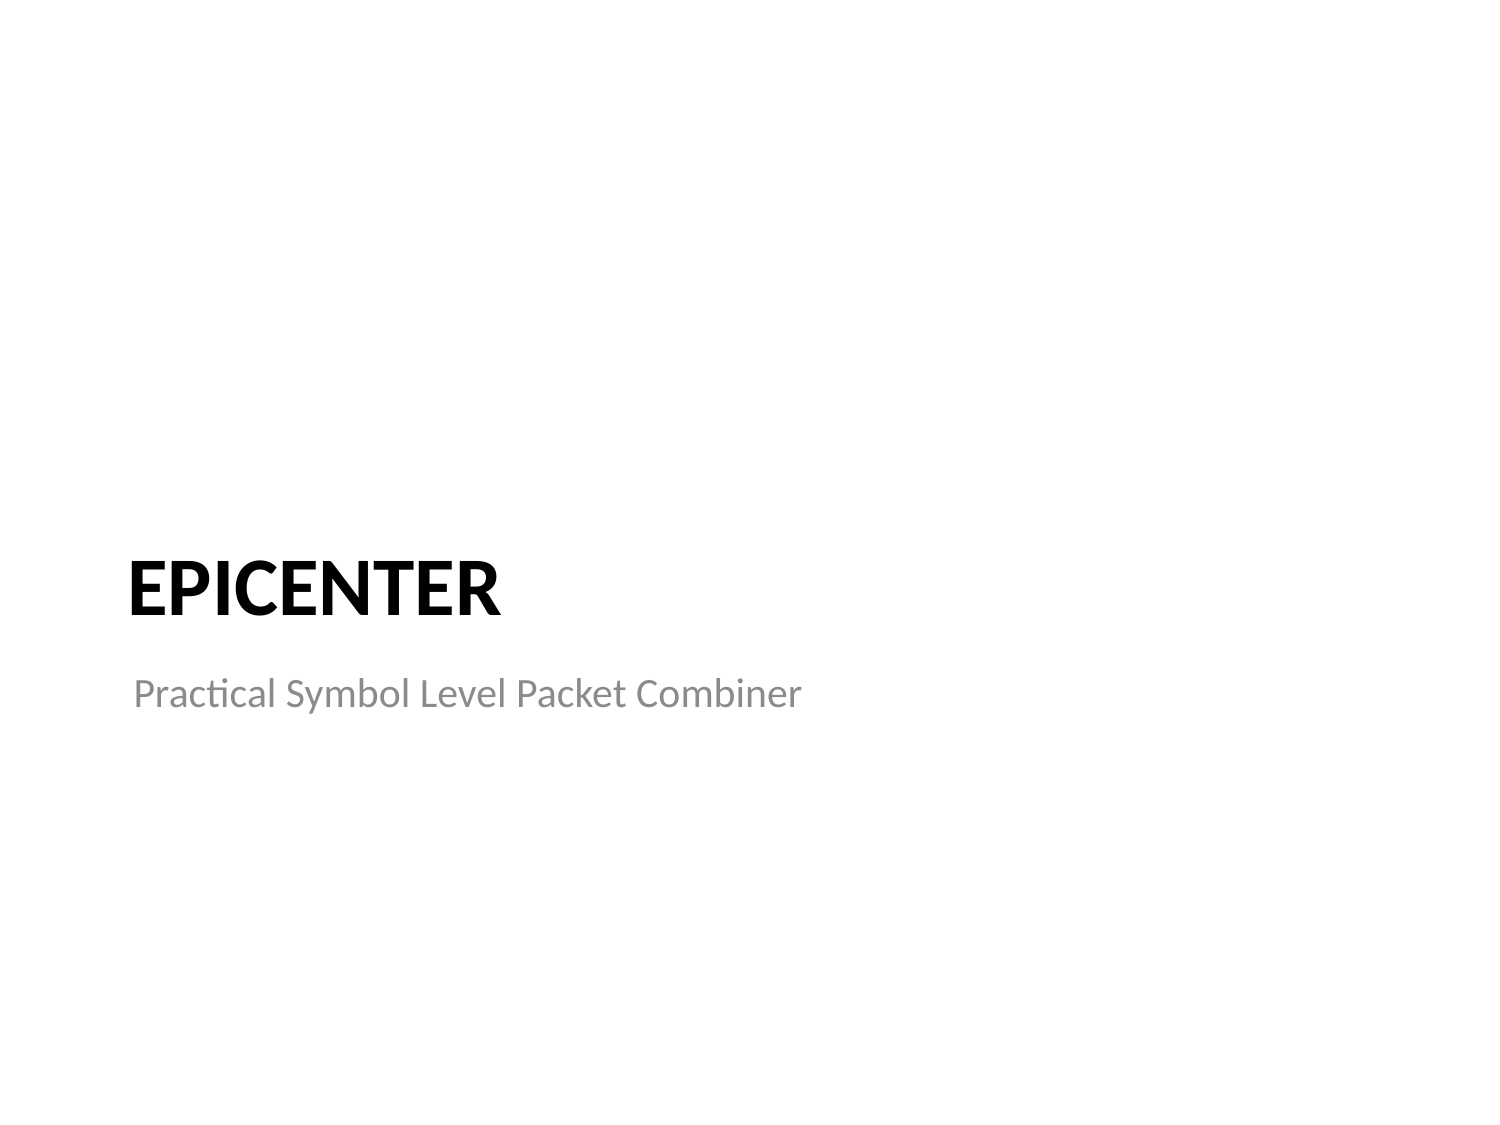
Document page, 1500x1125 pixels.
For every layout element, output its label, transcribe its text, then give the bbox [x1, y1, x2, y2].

title Epicenter [112, 525, 1388, 749]
list Practical Symbol Level Packet Combiner [118, 650, 1394, 723]
